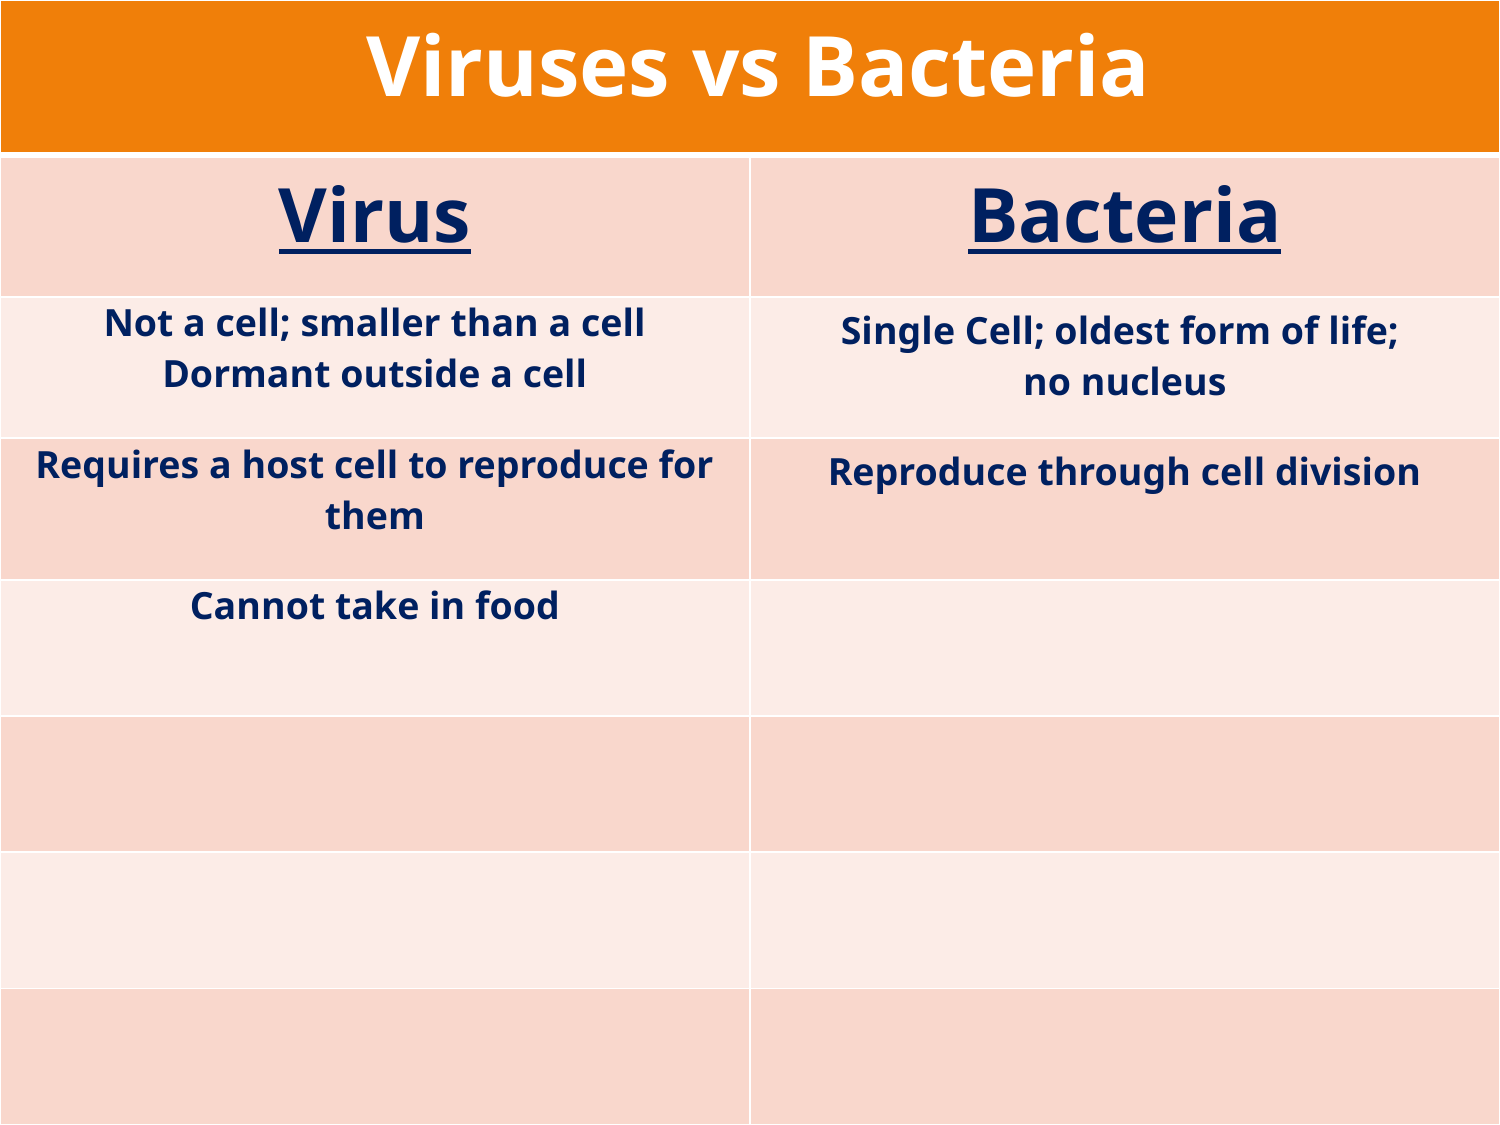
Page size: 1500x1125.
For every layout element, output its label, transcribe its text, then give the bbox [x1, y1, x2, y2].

table_cell [751, 581, 1499, 715]
table_cell [1, 717, 749, 851]
table_cell Cannot take in food [1, 581, 749, 715]
table_header Viruses vs Bacteria [1, 1, 1499, 152]
table_cell Bacteria [751, 158, 1499, 296]
table_cell [1, 989, 749, 1124]
table_cell Single Cell; oldest form of life; no nucleus [751, 298, 1499, 437]
table_cell Virus [1, 158, 749, 296]
table_cell Reproduce through cell division [751, 439, 1499, 579]
table_cell Requires a host cell to reproduce for them [1, 439, 749, 579]
table_cell Not a cell; smaller than a cell Dormant outside a cell [1, 298, 749, 437]
table_cell [751, 853, 1499, 988]
table_cell [751, 989, 1499, 1124]
table_cell [751, 717, 1499, 851]
table_cell [1, 853, 749, 988]
